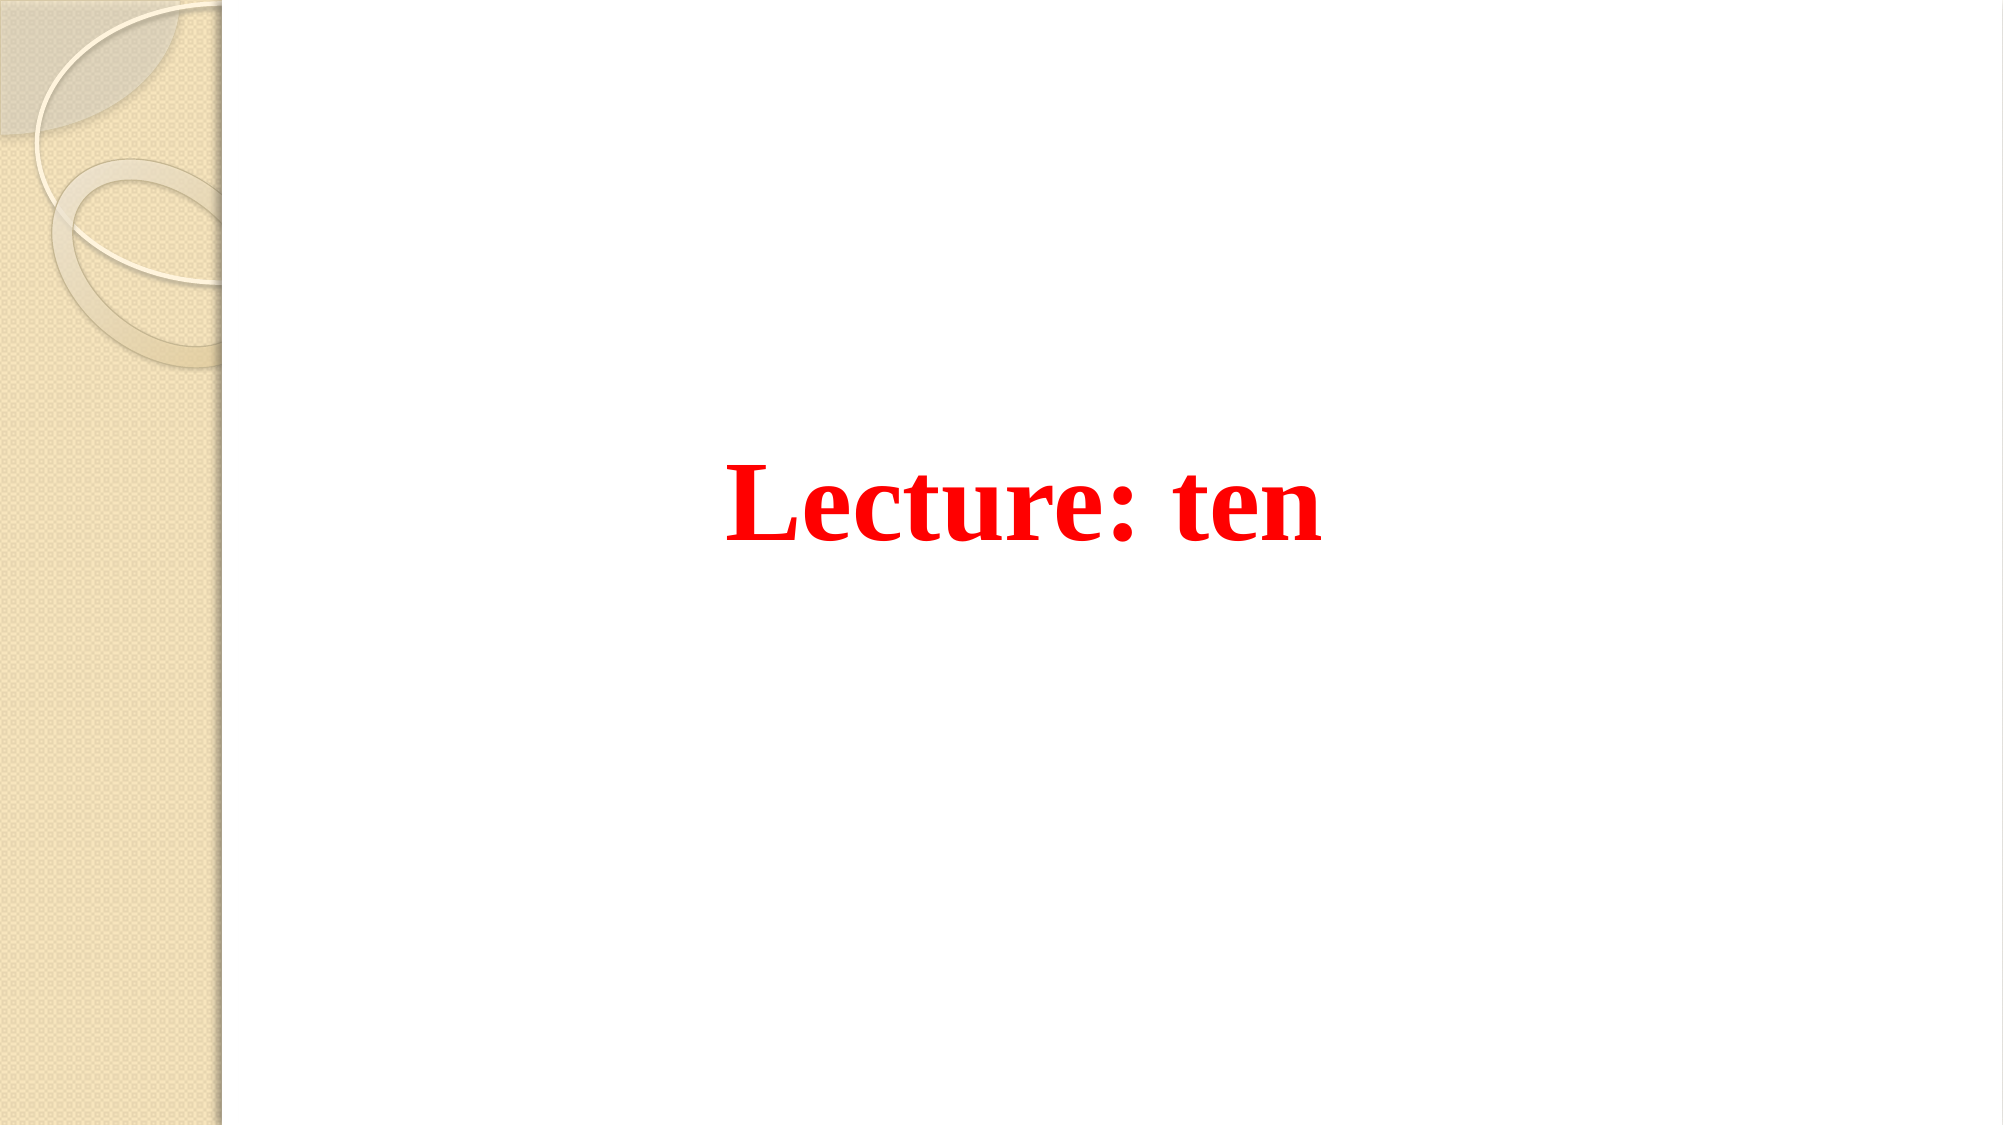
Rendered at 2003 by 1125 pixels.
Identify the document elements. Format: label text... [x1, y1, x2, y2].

text_box Lecture: ten [634, 349, 1415, 571]
